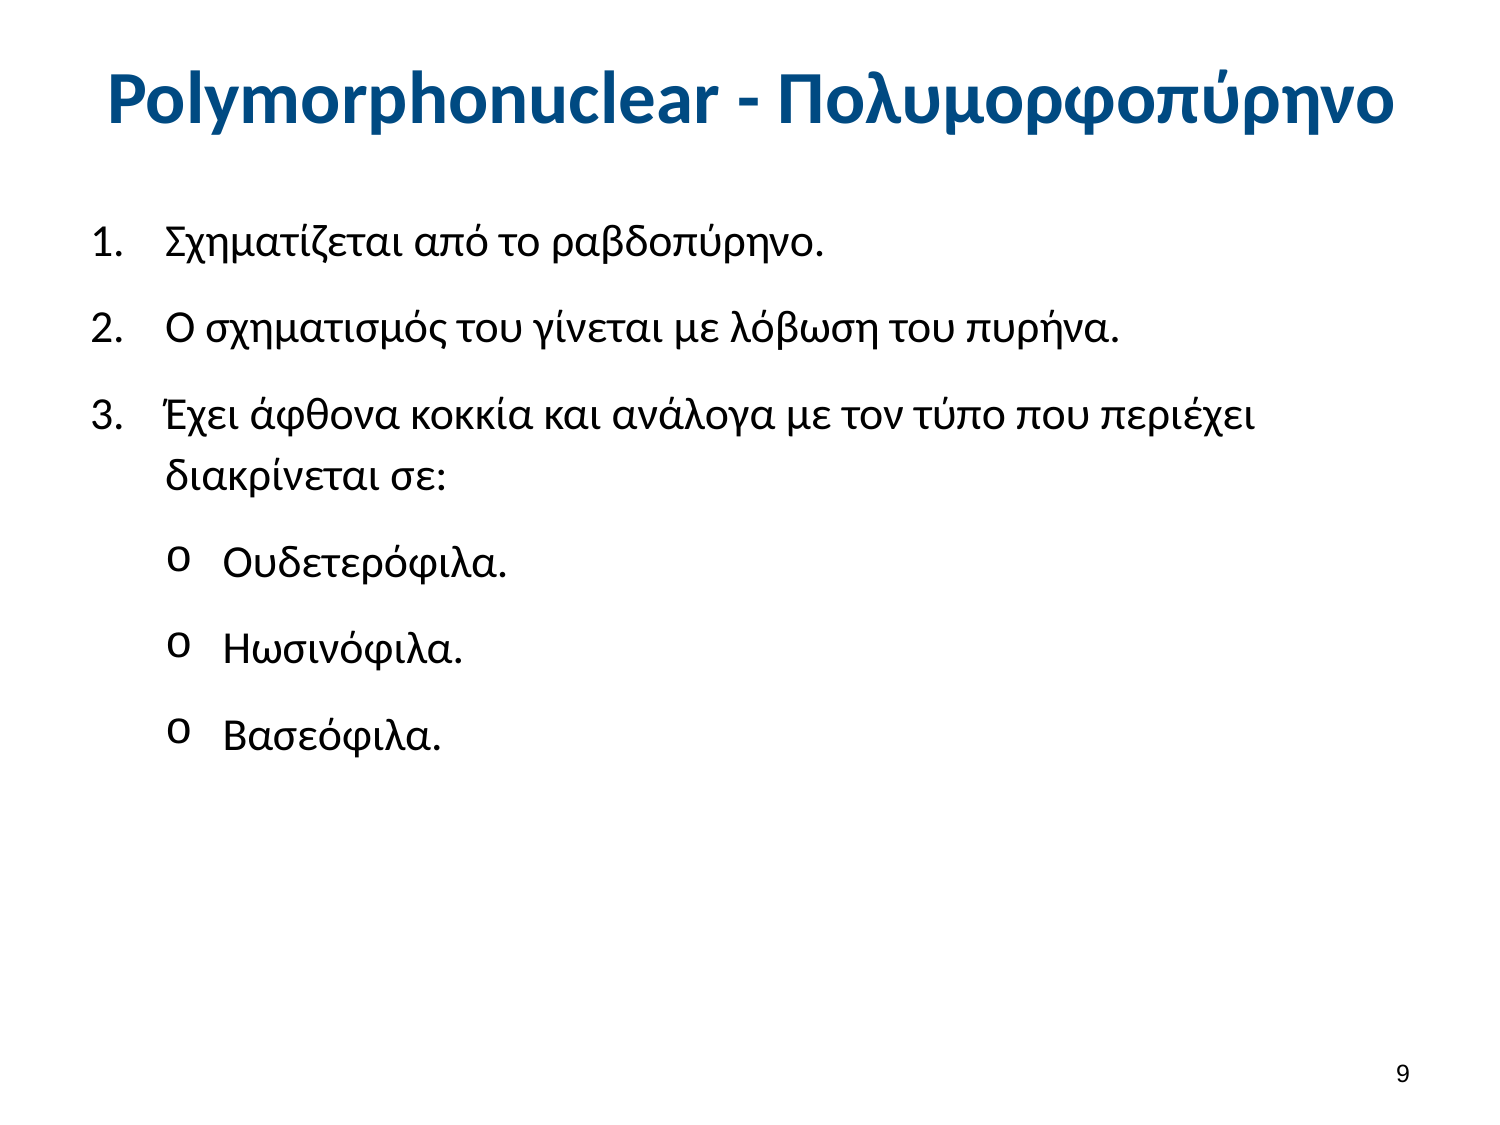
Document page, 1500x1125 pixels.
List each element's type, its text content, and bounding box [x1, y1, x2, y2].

list Σχηματίζεται από το ραβδοπύρηνο. Ο σχηματισμός του γίνεται με λόβωση του πυρήνα. Έχει άφθονα κοκκία και ανάλογα με τον τύπο που περιέχει διακρίνεται σε: Ουδετερόφιλα. Ηωσινόφιλα. Βασεόφιλα. [75, 196, 1425, 1024]
slide_number 8 [1074, 1042, 1425, 1103]
title Polymorphonuclear - Πολυμορφοπύρηνο [76, 19, 1427, 169]
